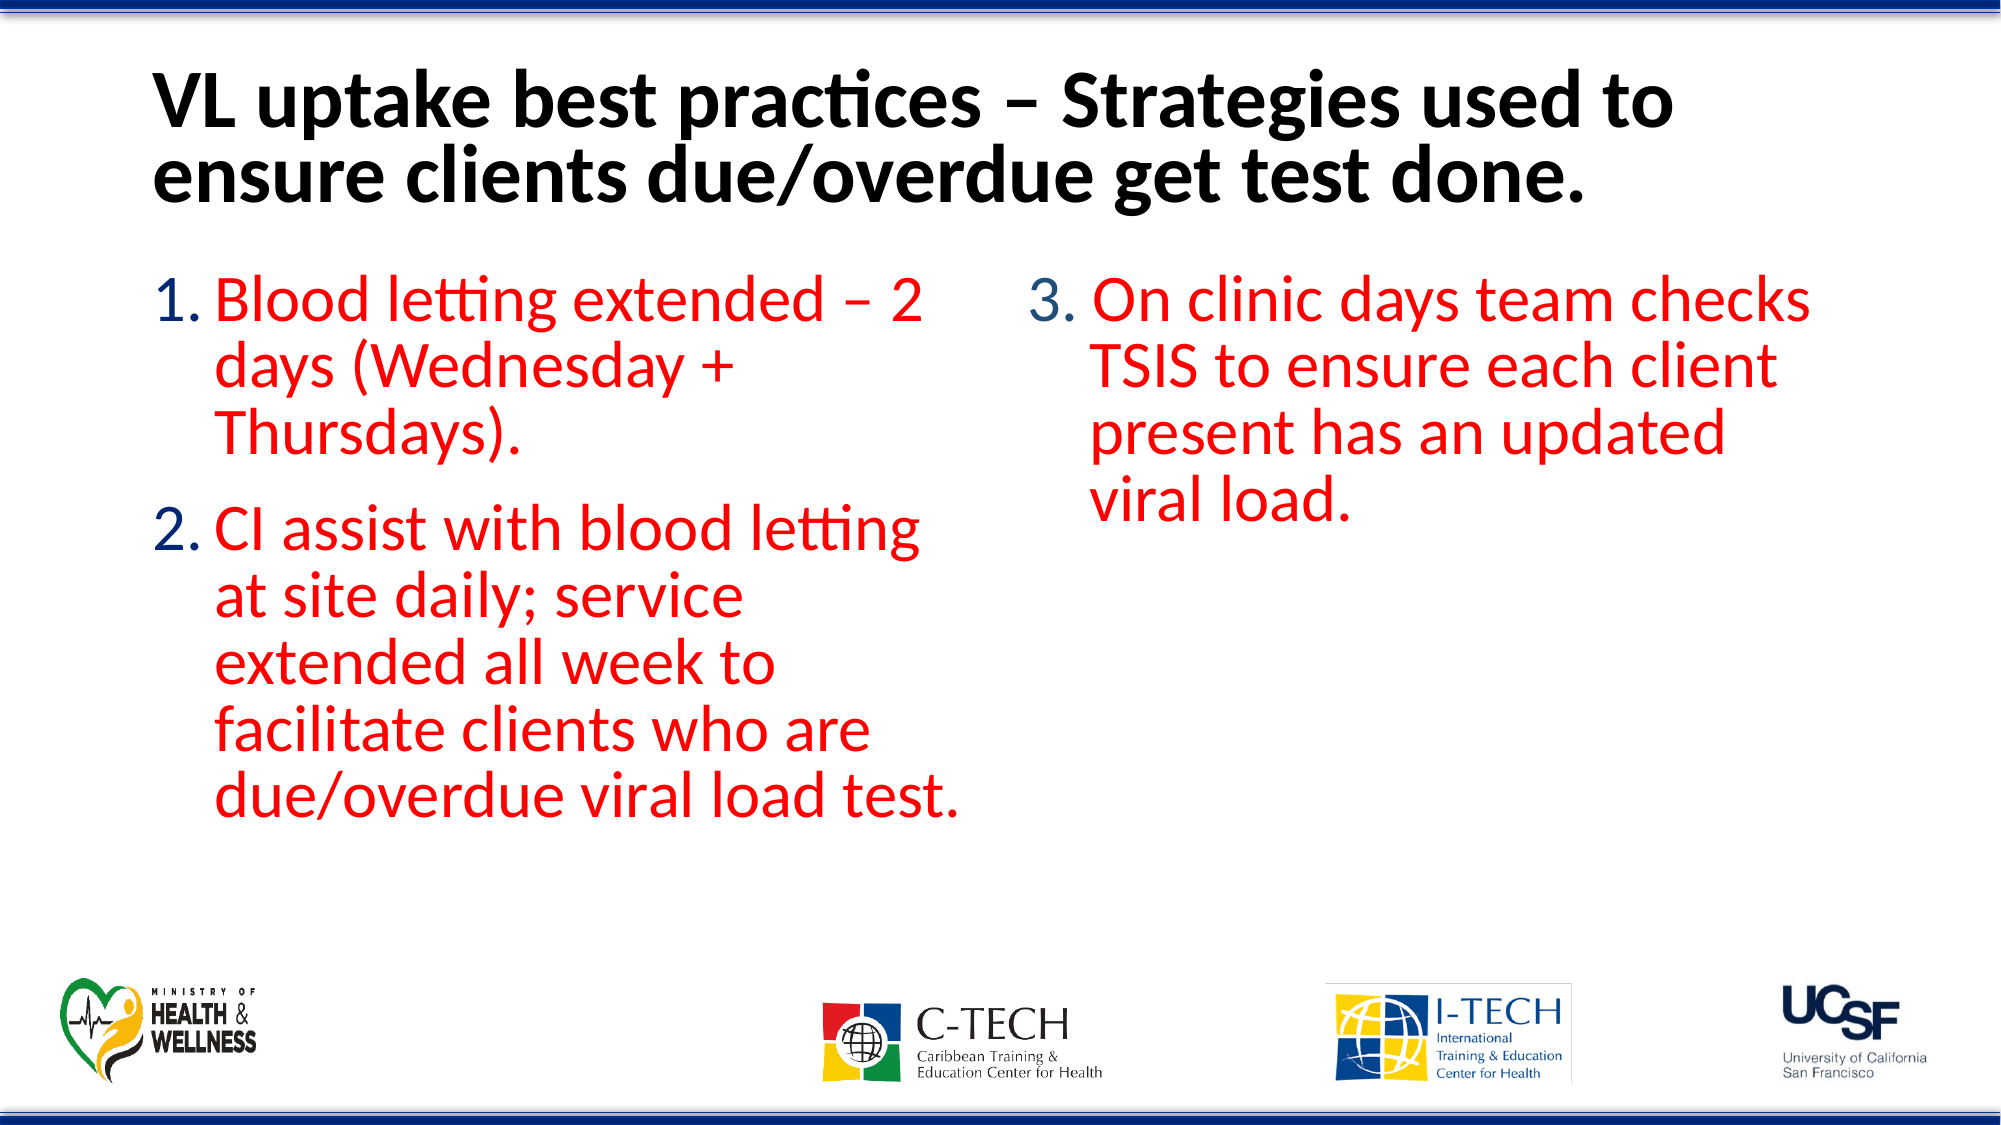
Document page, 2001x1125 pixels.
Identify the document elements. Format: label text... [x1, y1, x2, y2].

picture [1761, 977, 1940, 1085]
picture [60, 978, 256, 1084]
picture [816, 993, 1116, 1093]
title VL uptake best practices – Strategies used to ensure clients due/overdue get test done. [137, 59, 1863, 225]
picture [1325, 983, 1572, 1083]
list Blood letting extended – 2 days (Wednesday + Thursdays). CI assist with blood letting at site daily; service extended all week to facilitate clients who are due/overdue viral load test. [137, 263, 988, 978]
list 3. On clinic days team checks TSIS to ensure each client present has an updated viral load. [1012, 263, 1863, 978]
